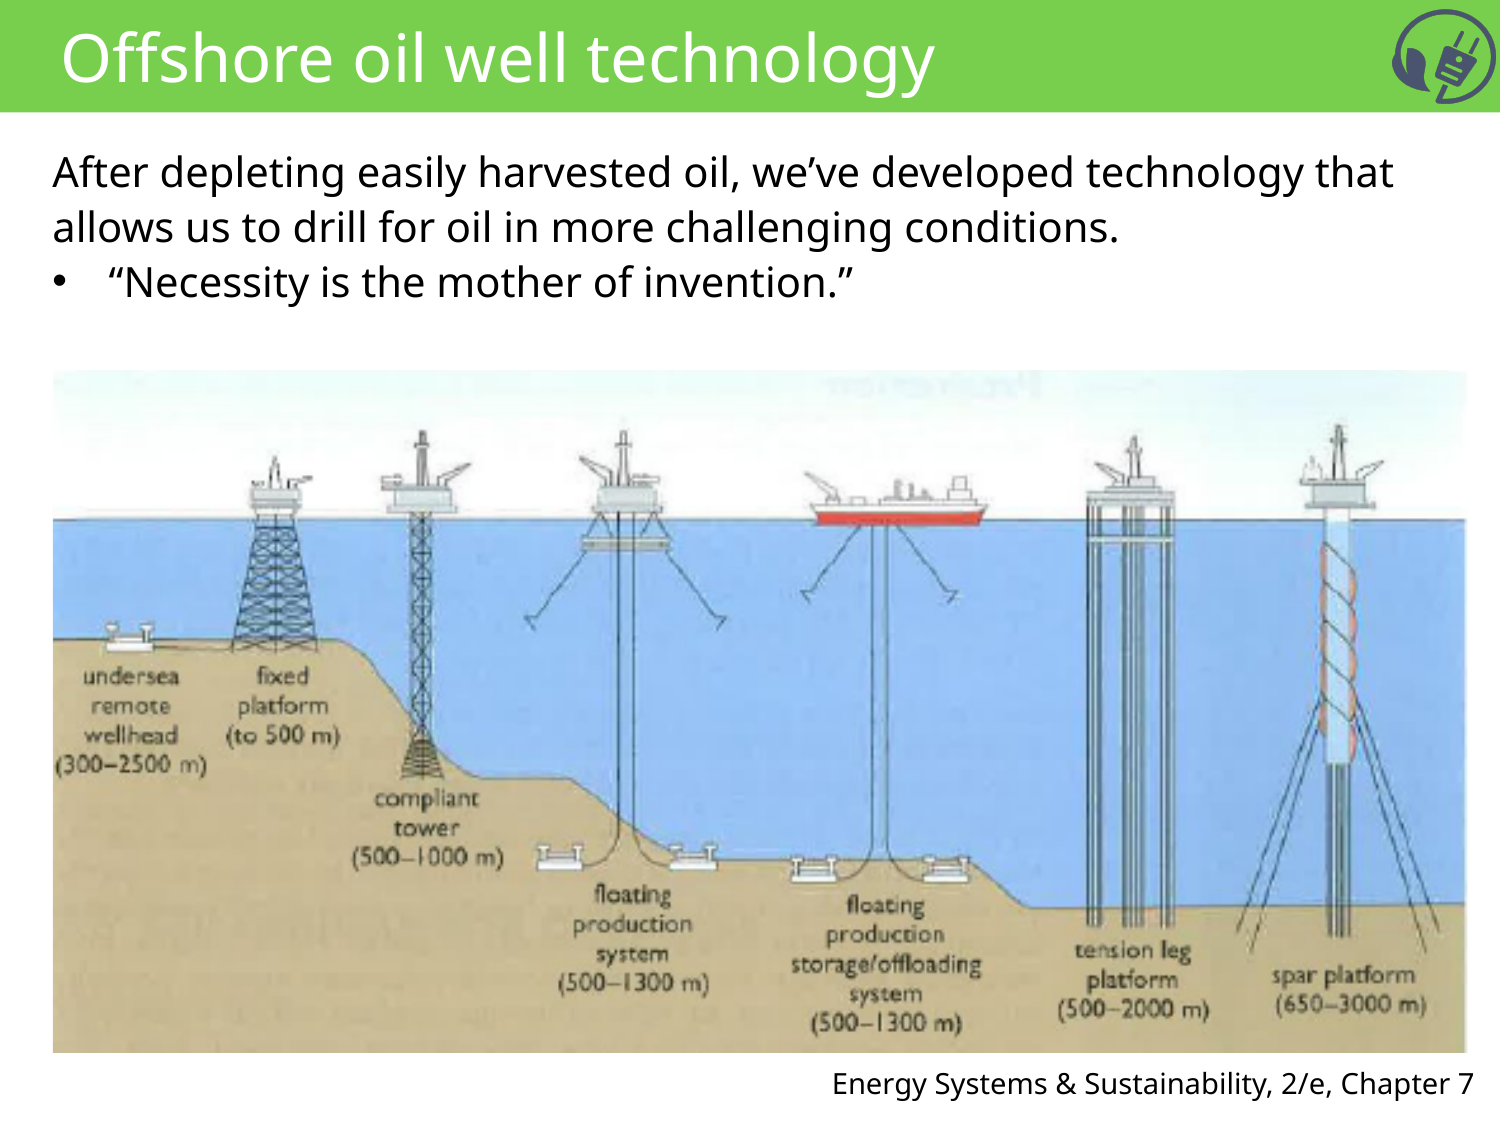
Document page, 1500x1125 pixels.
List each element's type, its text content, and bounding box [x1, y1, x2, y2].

text_box After depleting easily harvested oil, we’ve developed technology that allows us to drill for oil in more challenging conditions. “Necessity is the mother of invention.” [37, 133, 1468, 313]
text_box Offshore oil well technology [45, 8, 952, 103]
picture [52, 370, 1468, 1053]
text_box [0, 0, 1500, 113]
picture [1392, 8, 1496, 105]
text_box Energy Systems & Sustainability, 2/e, Chapter 7 [817, 1057, 1498, 1108]
